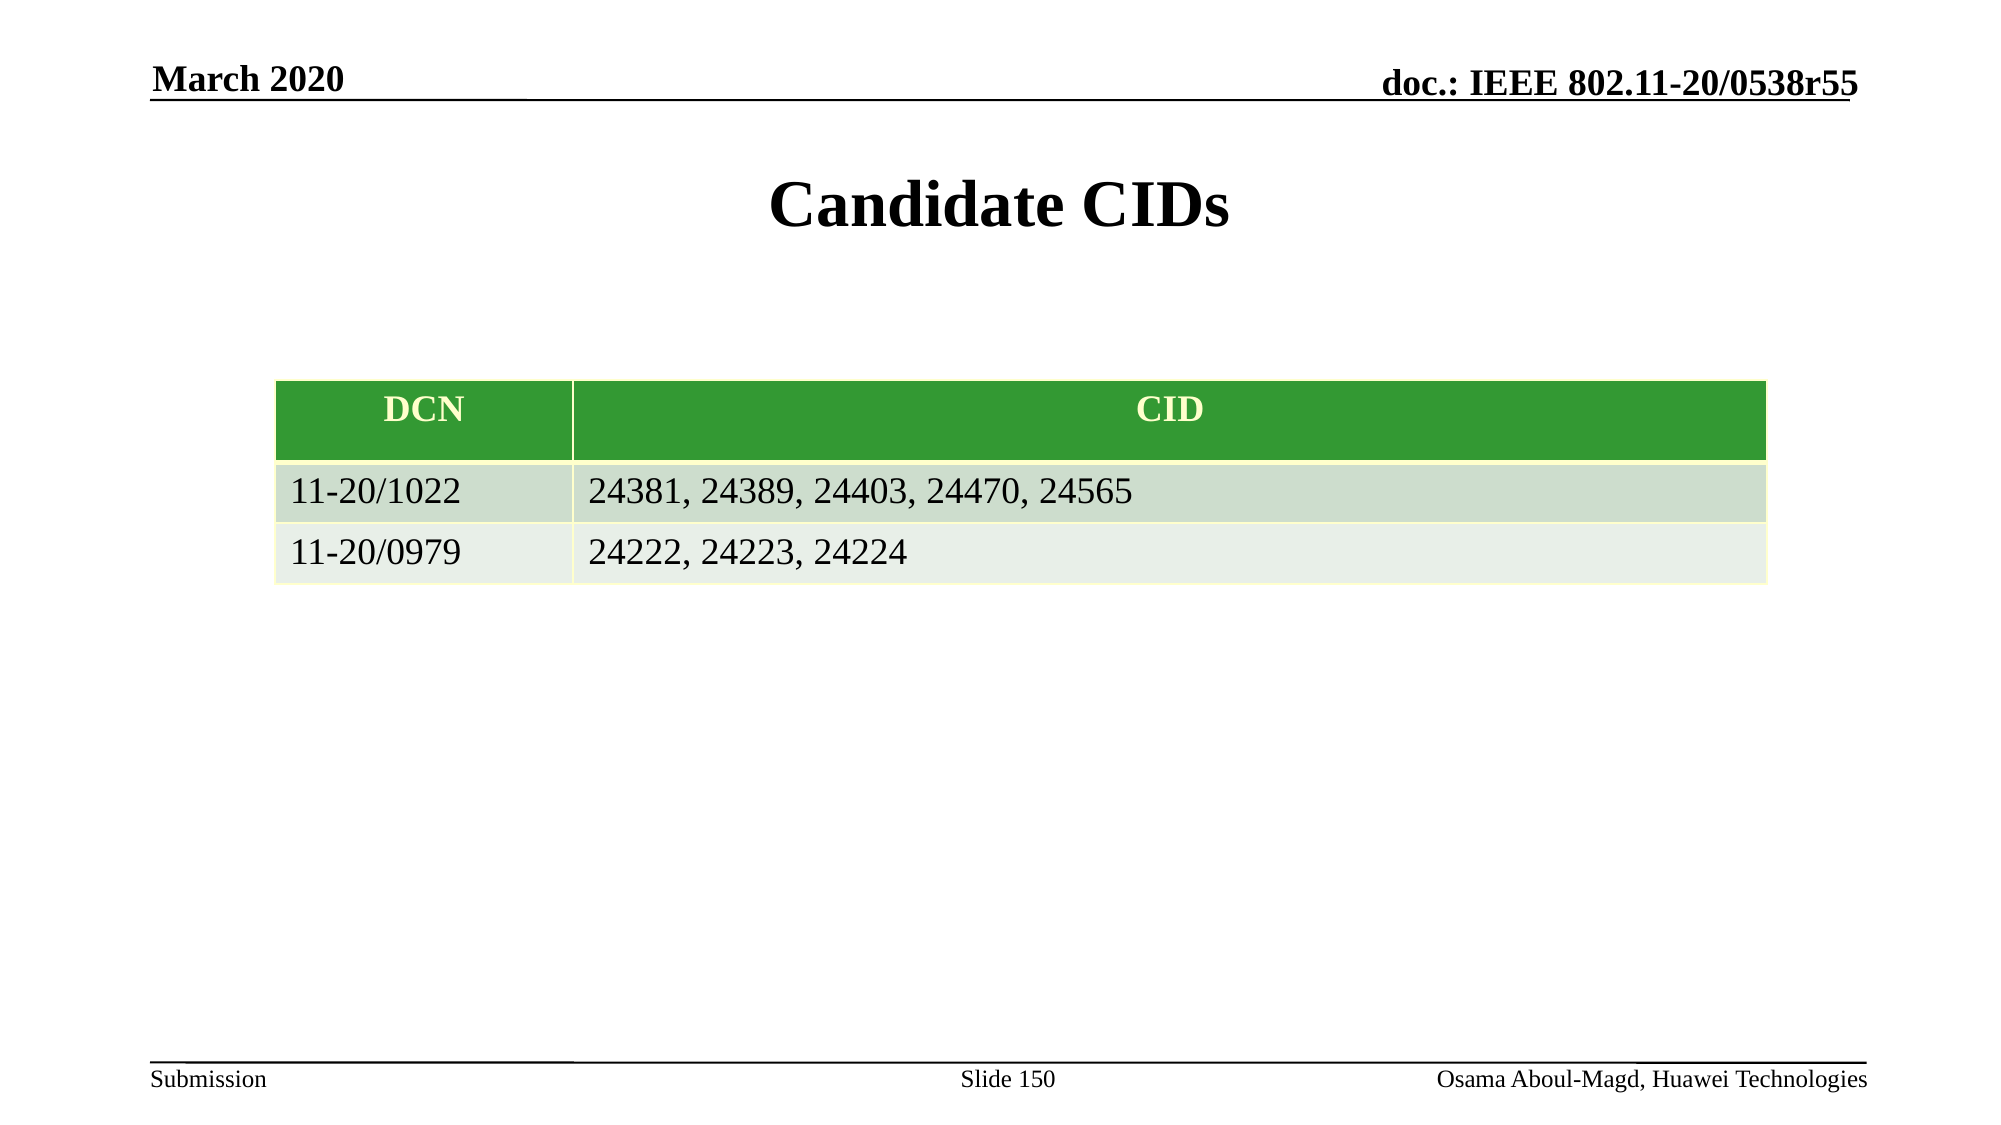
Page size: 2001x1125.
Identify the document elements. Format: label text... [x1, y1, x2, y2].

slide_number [152, 54, 563, 100]
slide_number Slide 150 [950, 1061, 1067, 1123]
title Candidate CIDs [149, 112, 1850, 288]
table_cell 11-20/0979 [276, 524, 572, 583]
table_cell 24381, 24389, 24403, 24470, 24565 [574, 465, 1766, 522]
table_cell 11-20/1022 [276, 465, 572, 522]
table_header DCN [276, 381, 572, 460]
table_header CID [574, 381, 1766, 460]
table_cell 24222, 24223, 24224 [574, 524, 1766, 583]
footer Osama Aboul-Magd, Huawei Technologies [1171, 1061, 1869, 1093]
